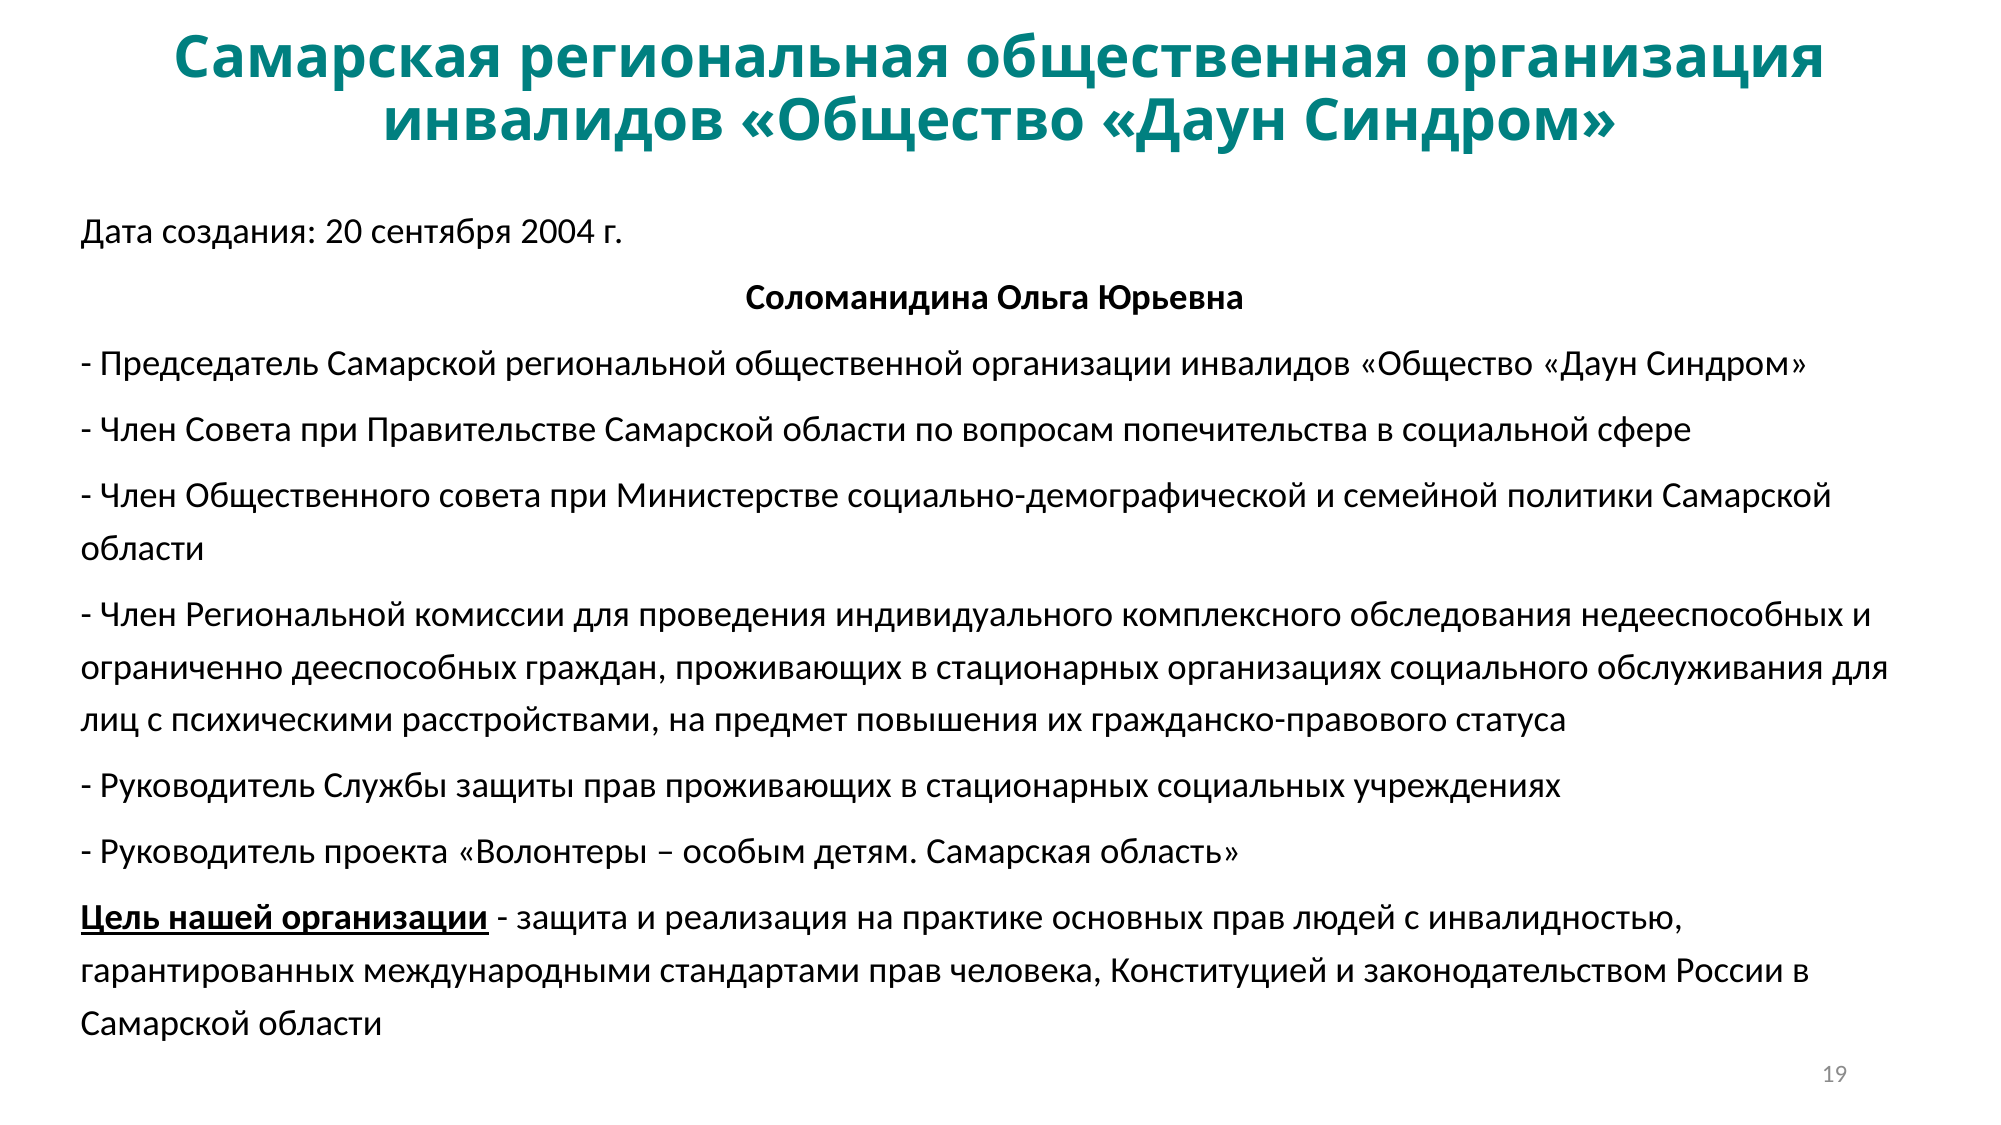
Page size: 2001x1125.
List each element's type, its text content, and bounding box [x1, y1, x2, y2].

slide_number 19 [1412, 1042, 1863, 1103]
title Самарская региональная общественная организация инвалидов «Общество «Даун Синдром» [137, 15, 1863, 166]
list Дата создания: 20 сентября 2004 г. Соломанидина Ольга Юрьевна - Председатель Самарской региональной общественной организации инвалидов «Общество «Даун Синдром» - Член Совета при Правительстве Самарской области по вопросам попечительства в социальной сфере - Член Общественного совета при Министерстве социально-демографической и семейной политики Самарской области - Член Региональной комиссии для проведения индивидуального комплексного обследования недееспособных и ограниченно дееспособных граждан, проживающих в стационарных организациях социального обслуживания для лиц с психическими расстройствами, на предмет повышения их гражданско-правового статуса - Руководитель Службы защиты прав проживающих в стационарных социальных учреждениях - Руководитель проекта «Волонтеры – особым детям. Самарская область» Цель нашей организации - защита и реализация на практике основных прав людей с инвалидностью, гарантированных международными стандартами прав человека, Конституцией и законодательством России в Самарской области [65, 191, 1934, 1072]
